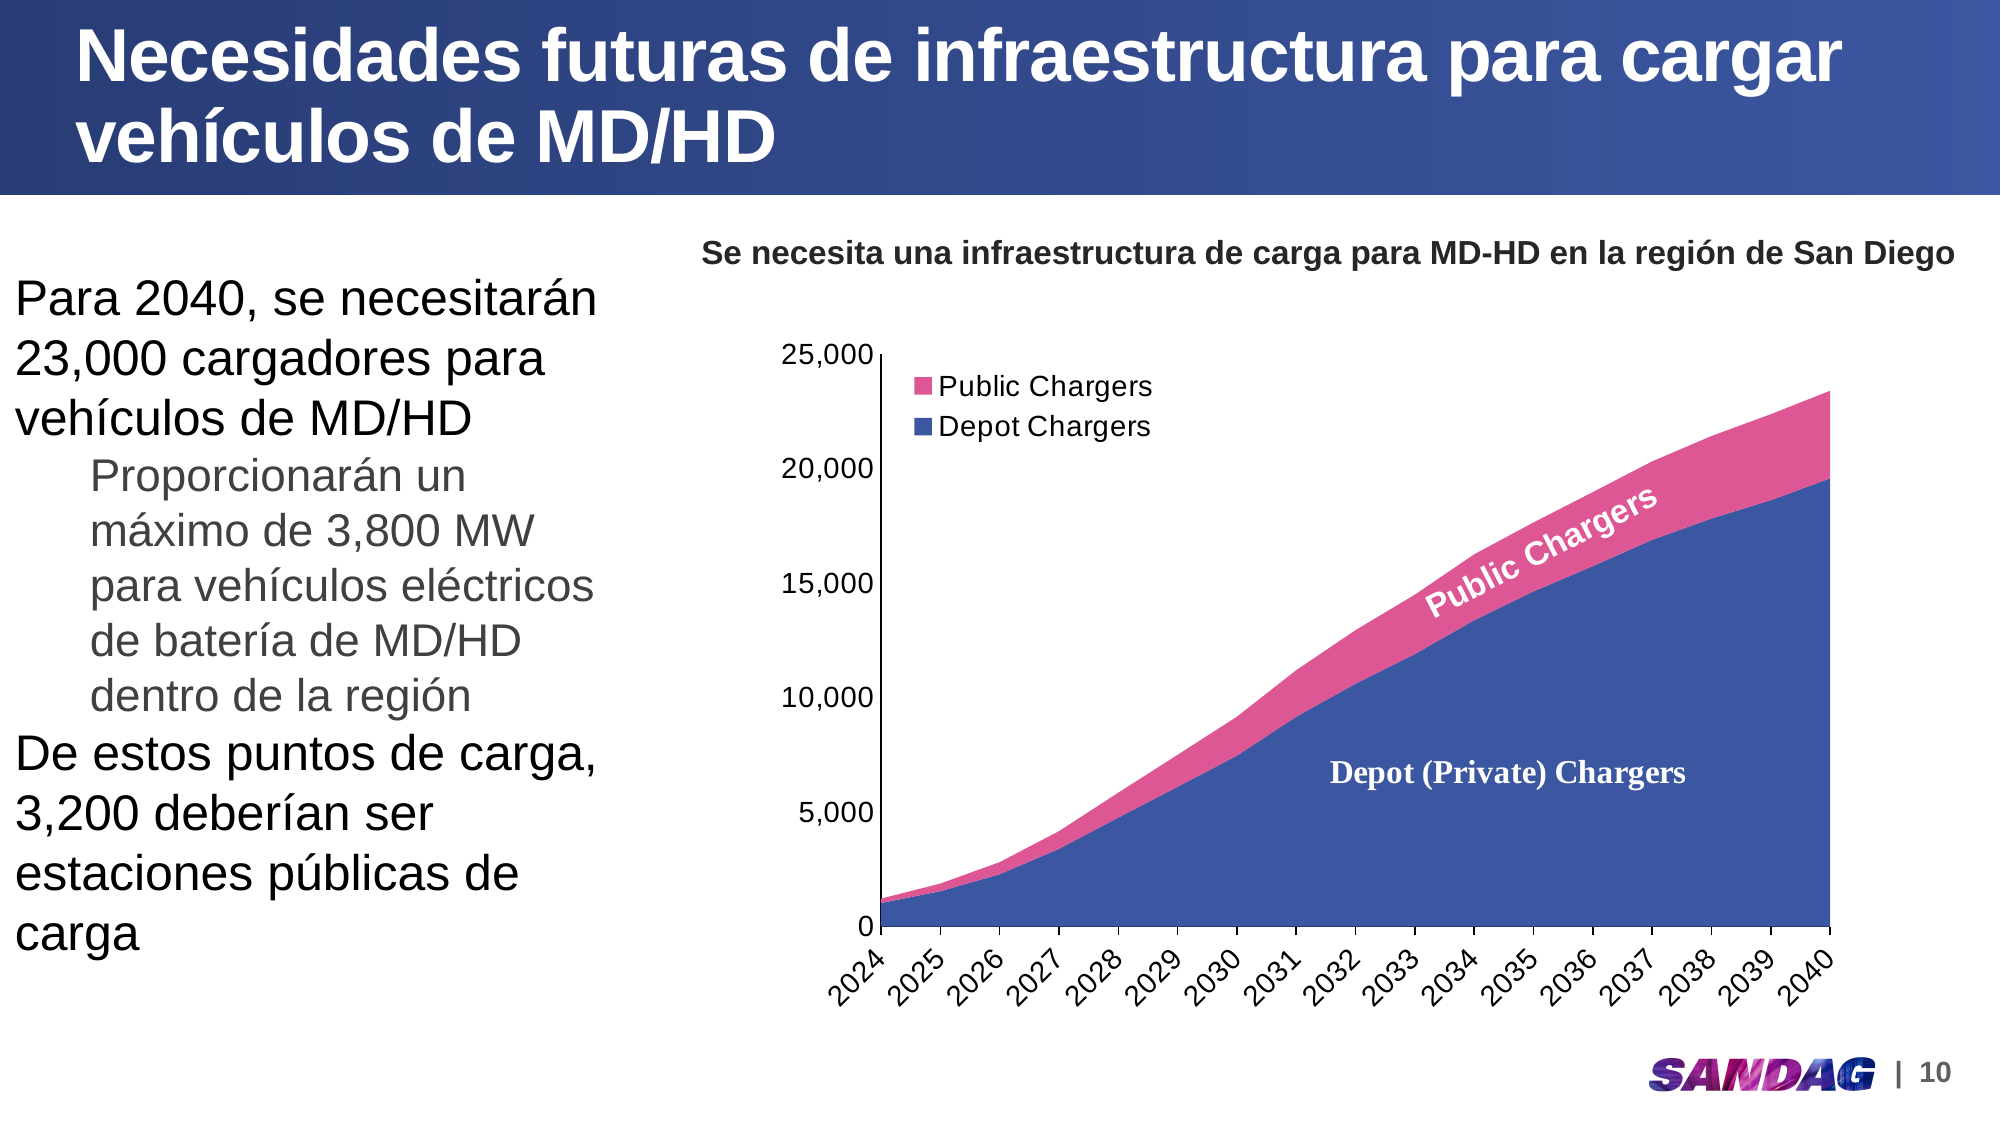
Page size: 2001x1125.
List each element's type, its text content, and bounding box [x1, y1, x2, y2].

list Para 2040, se necesitarán 23,000 cargadores para vehículos de MD/HD Proporcionarán un máximo de 3,800 MW para vehículos eléctricos de batería de MD/HD dentro de la región De estos puntos de carga, 3,200 deberían ser estaciones públicas de carga [0, 257, 642, 1065]
title Necesidades futuras de infraestructura para cargar vehículos de MD/HD [0, 0, 2000, 196]
slide_number | 10 [1879, 1040, 1972, 1101]
chart [753, 228, 1878, 1023]
picture [1646, 1056, 1878, 1094]
text_box Se necesita una infraestructura de carga para MD-HD en la región de San Diego [665, 223, 2000, 279]
